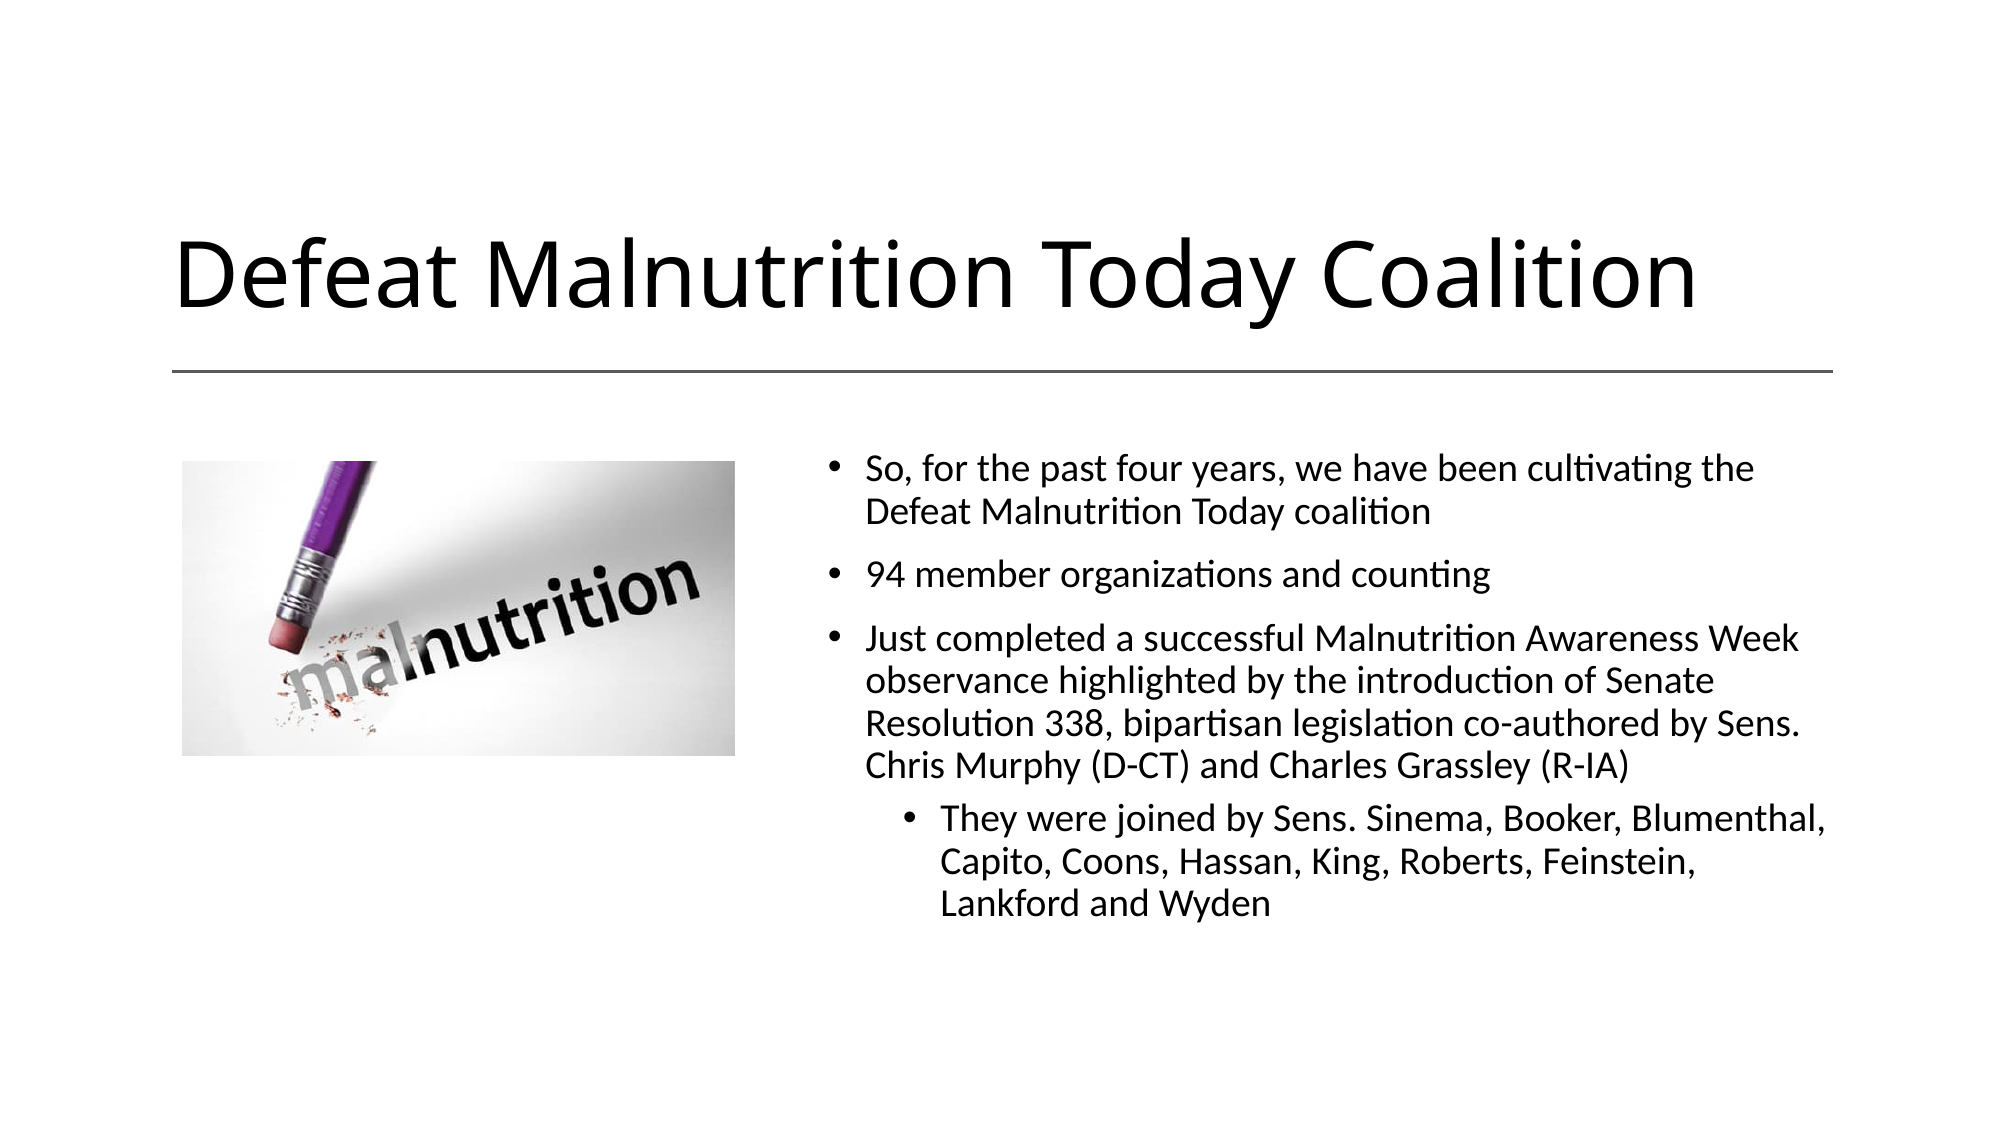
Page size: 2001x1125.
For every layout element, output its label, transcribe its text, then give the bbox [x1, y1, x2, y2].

picture [182, 461, 735, 756]
list So, for the past four years, we have been cultivating the Defeat Malnutrition Today coalition 94 member organizations and counting Just completed a successful Malnutrition Awareness Week observance highlighted by the introduction of Senate Resolution 338, bipartisan legislation co-authored by Sens. Chris Murphy (D-CT) and Charles Grassley (R-IA) They were joined by Sens. Sinema, Booker, Blumenthal, Capito, Coons, Hassan, King, Roberts, Feinstein, Lankford and Wyden [812, 440, 1844, 968]
title Defeat Malnutrition Today Coalition [157, 160, 1895, 335]
